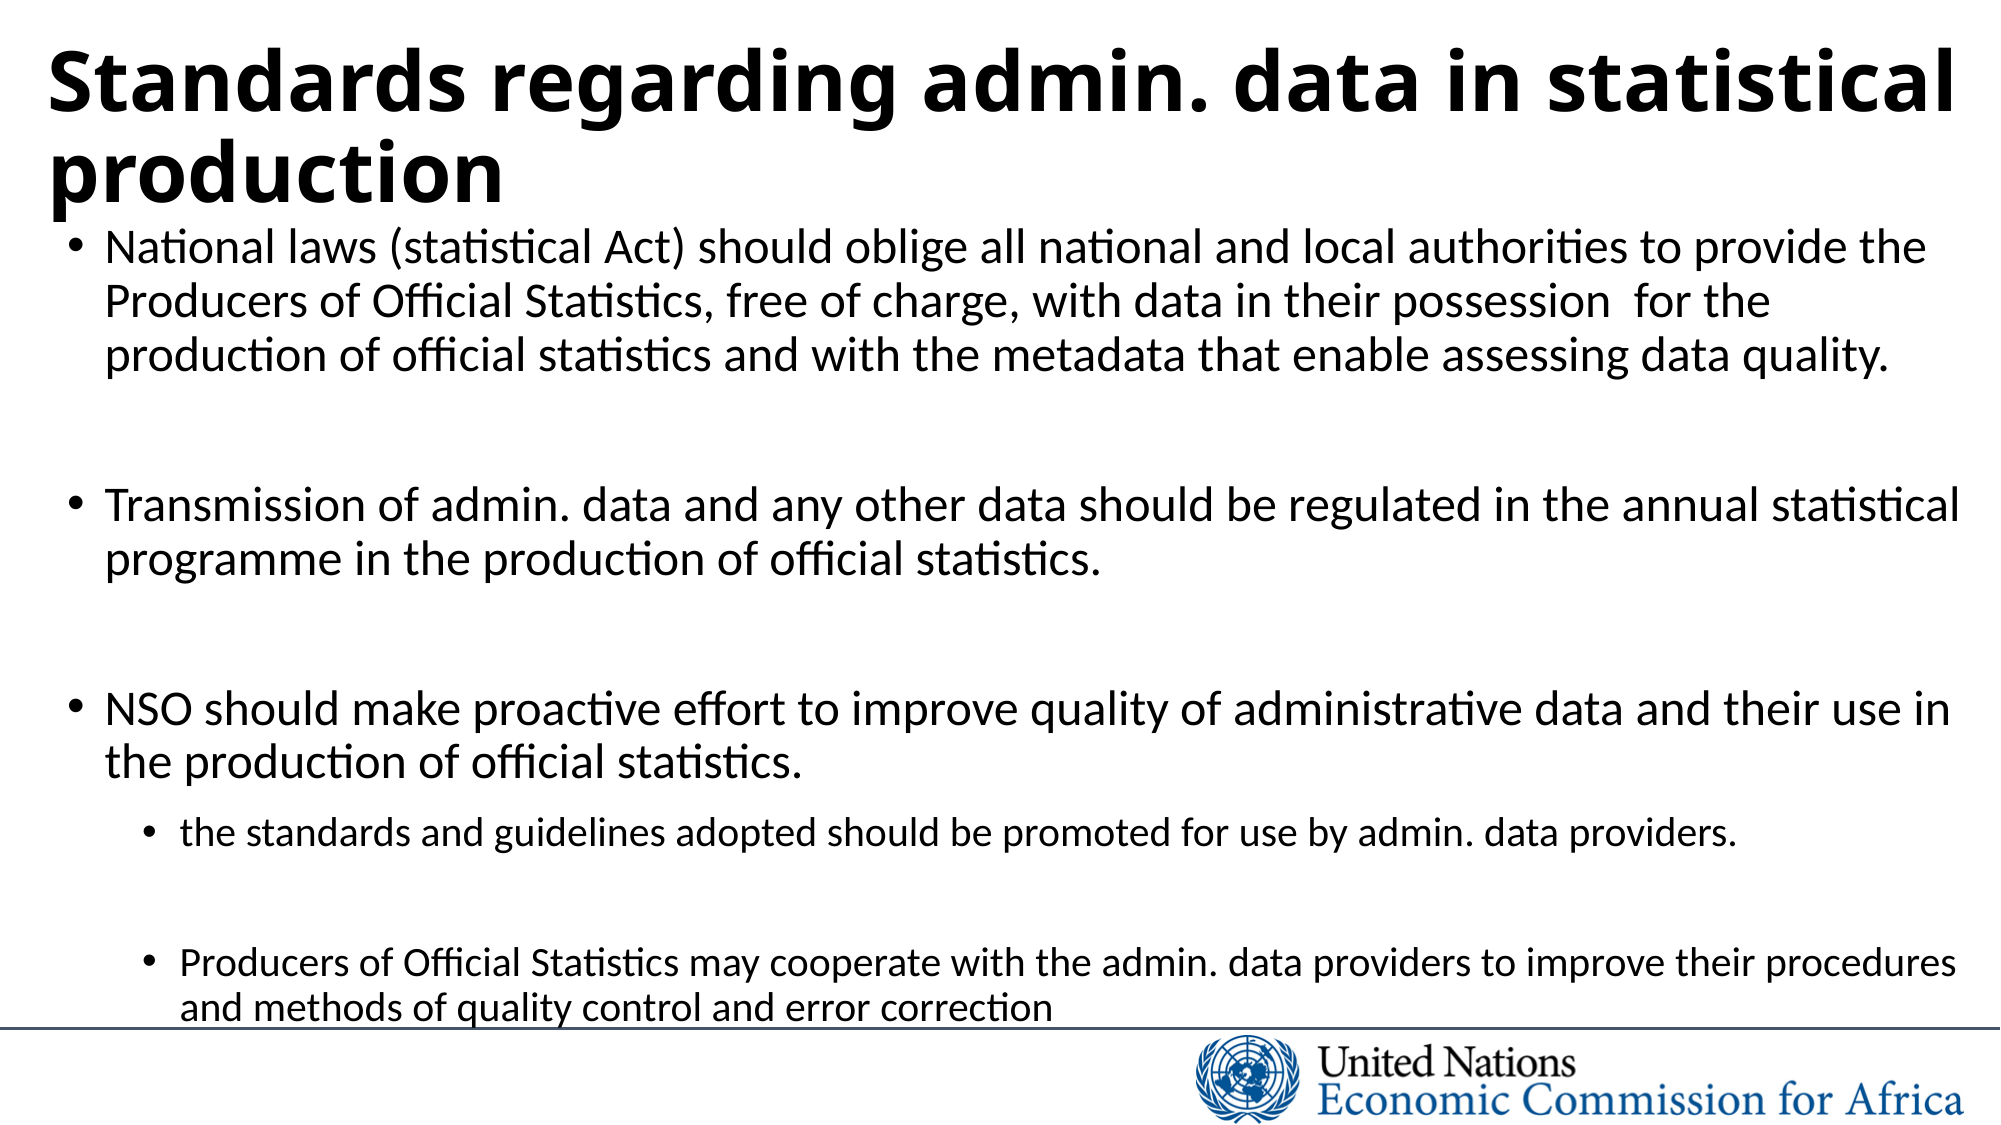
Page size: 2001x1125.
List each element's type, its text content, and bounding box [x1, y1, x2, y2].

picture [1196, 1091, 1964, 1124]
list National laws (statistical Act) should oblige all national and local authorities to provide the Producers of Official Statistics, free of charge, with data in their possession for the production of official statistics and with the metadata that enable assessing data quality. Transmission of admin. data and any other data should be regulated in the annual statistical programme in the production of official statistics. NSO should make proactive effort to improve quality of administrative data and their use in the production of official statistics. the standards and guidelines adopted should be promoted for use by admin. data providers. Producers of Official Statistics may cooperate with the admin. data providers to improve their procedures and methods of quality control and error correction [52, 213, 1981, 1091]
title Standards regarding admin. data in statistical production [32, 31, 1981, 229]
